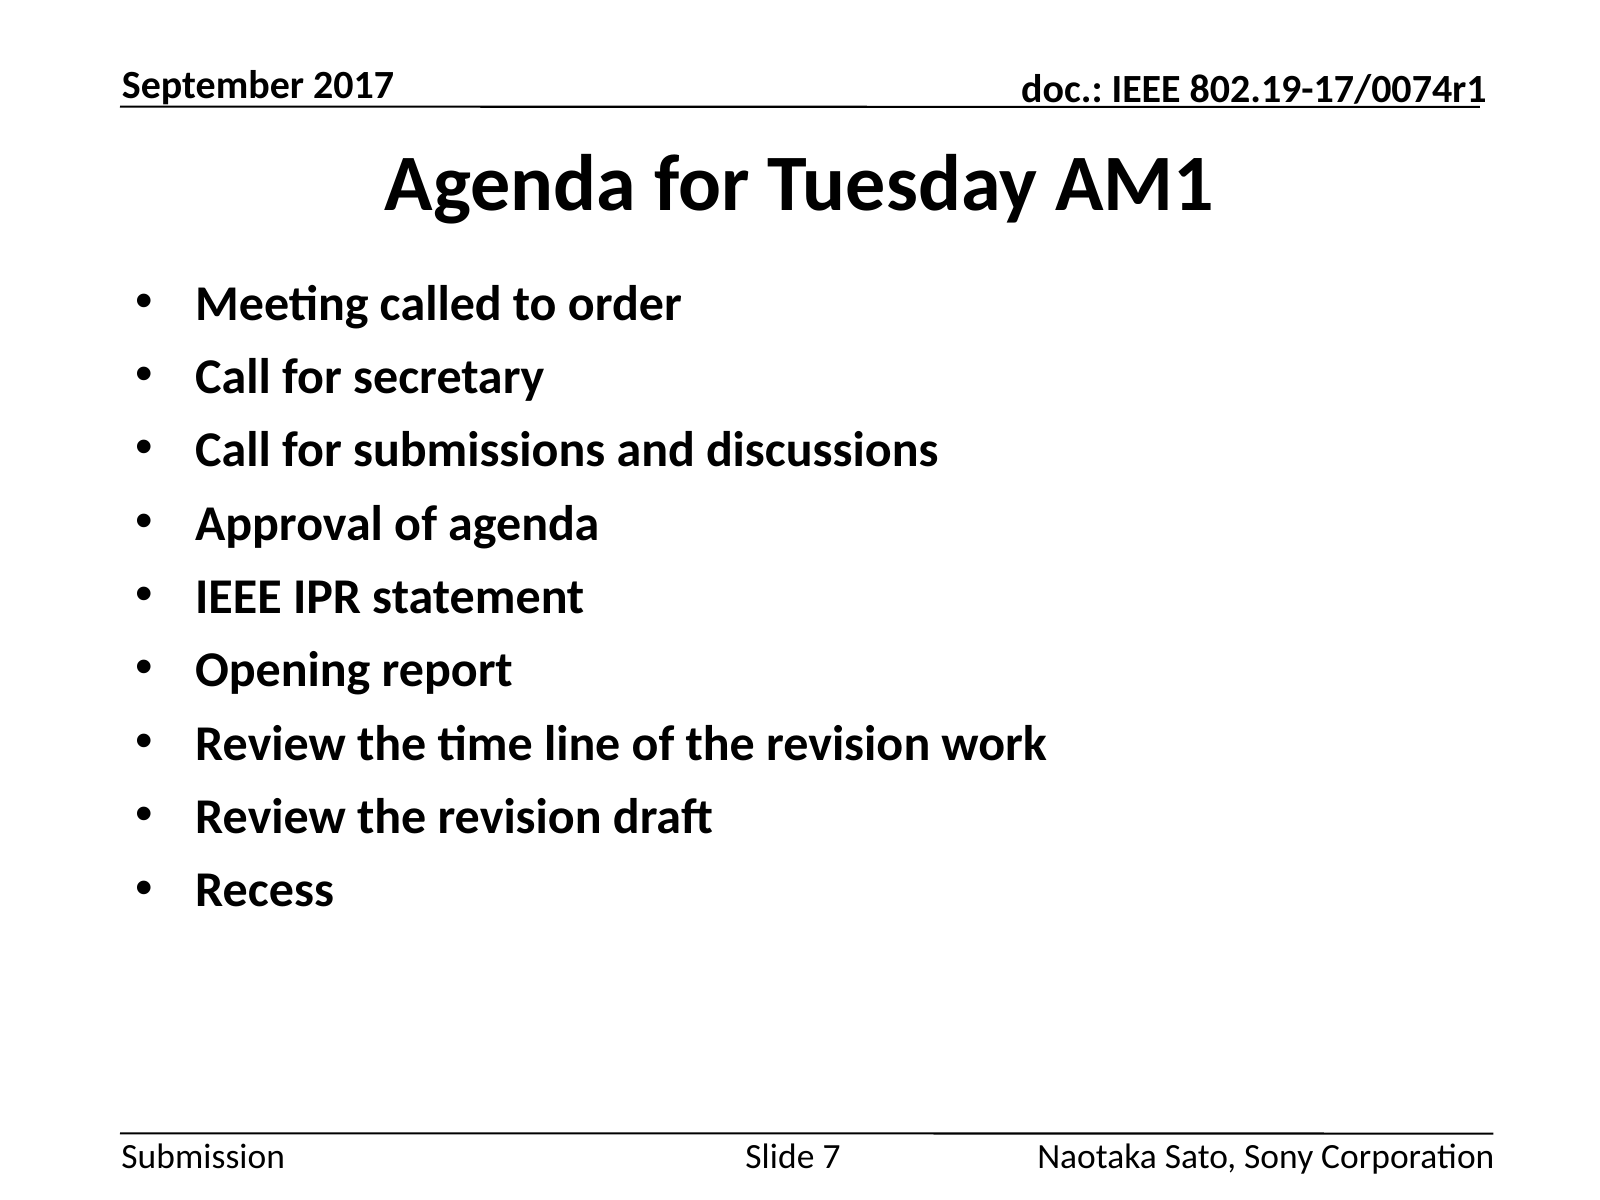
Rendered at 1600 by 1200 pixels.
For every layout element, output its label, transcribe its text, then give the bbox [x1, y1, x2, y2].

footer Naotaka Sato, Sony Corporation [937, 1132, 1495, 1174]
title Agenda for Tuesday AM1 [119, 119, 1480, 238]
list Meeting called to order Call for secretary Call for submissions and discussions Approval of agenda IEEE IPR statement Opening report Review the time line of the revision work Review the revision draft Recess [119, 262, 1480, 1126]
slide_number Slide 7 [733, 1132, 854, 1197]
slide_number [121, 58, 451, 107]
